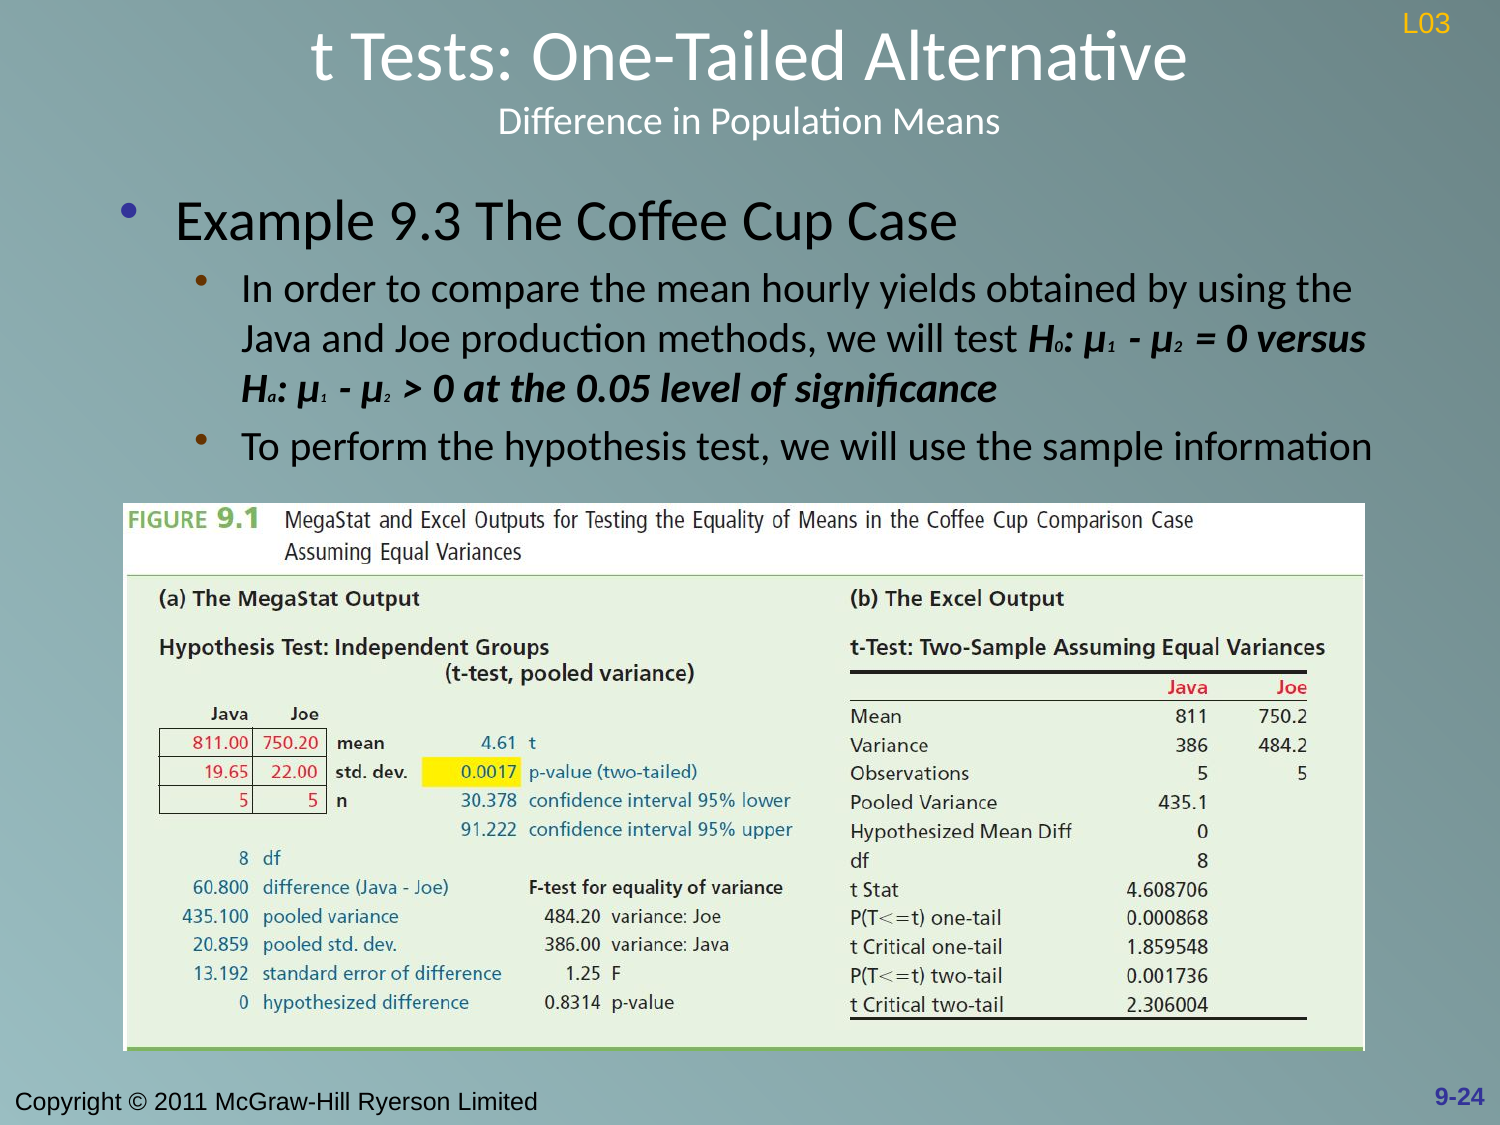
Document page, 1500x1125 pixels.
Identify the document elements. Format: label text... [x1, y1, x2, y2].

title t Tests: One-Tailed Alternative Difference in Population Means [99, 0, 1400, 151]
text_box L03 [1387, 0, 1500, 48]
slide_number 9-24 [1149, 1074, 1500, 1125]
list Example 9.3 The Coffee Cup Case In order to compare the mean hourly yields obtained by using the Java and Joe production methods, we will test H0: μ1 - μ2 = 0 versus Ha: μ1 - μ2 > 0 at the 0.05 level of significance To perform the hypothesis test, we will use the sample information [104, 174, 1405, 1063]
picture [123, 503, 1365, 1051]
